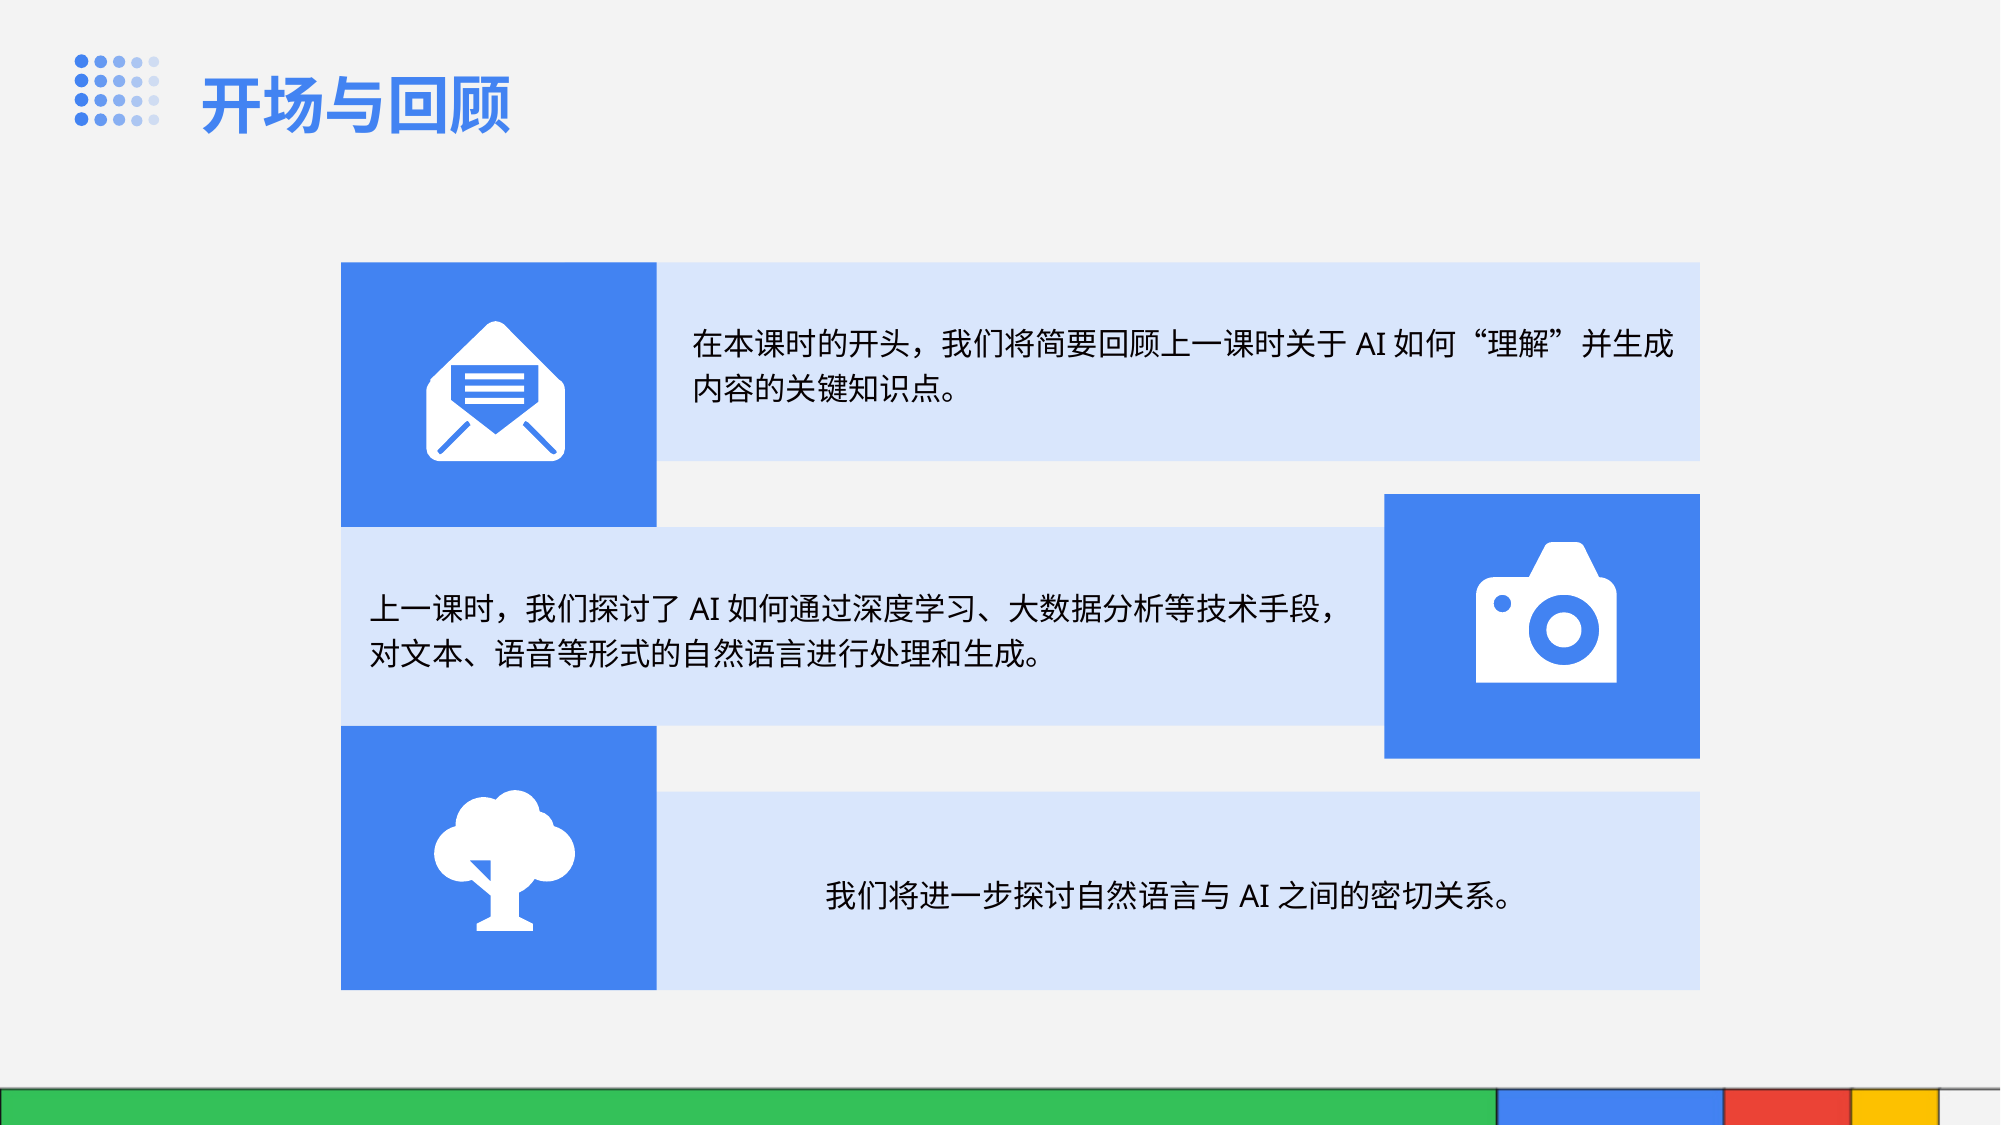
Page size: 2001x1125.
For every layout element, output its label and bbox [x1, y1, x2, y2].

text_box [74, 15, 1821, 166]
text_box [1476, 542, 1617, 683]
text_box [667, 295, 1701, 428]
text_box [344, 560, 1378, 693]
text_box [341, 262, 657, 527]
text_box [660, 824, 1694, 957]
text_box [426, 321, 565, 462]
text_box [1384, 494, 1700, 759]
text_box [341, 527, 1384, 726]
text_box [657, 262, 1700, 462]
text_box [657, 791, 1700, 991]
text_box [434, 790, 575, 931]
text_box [341, 725, 657, 991]
picture [0, 0, 2001, 1125]
